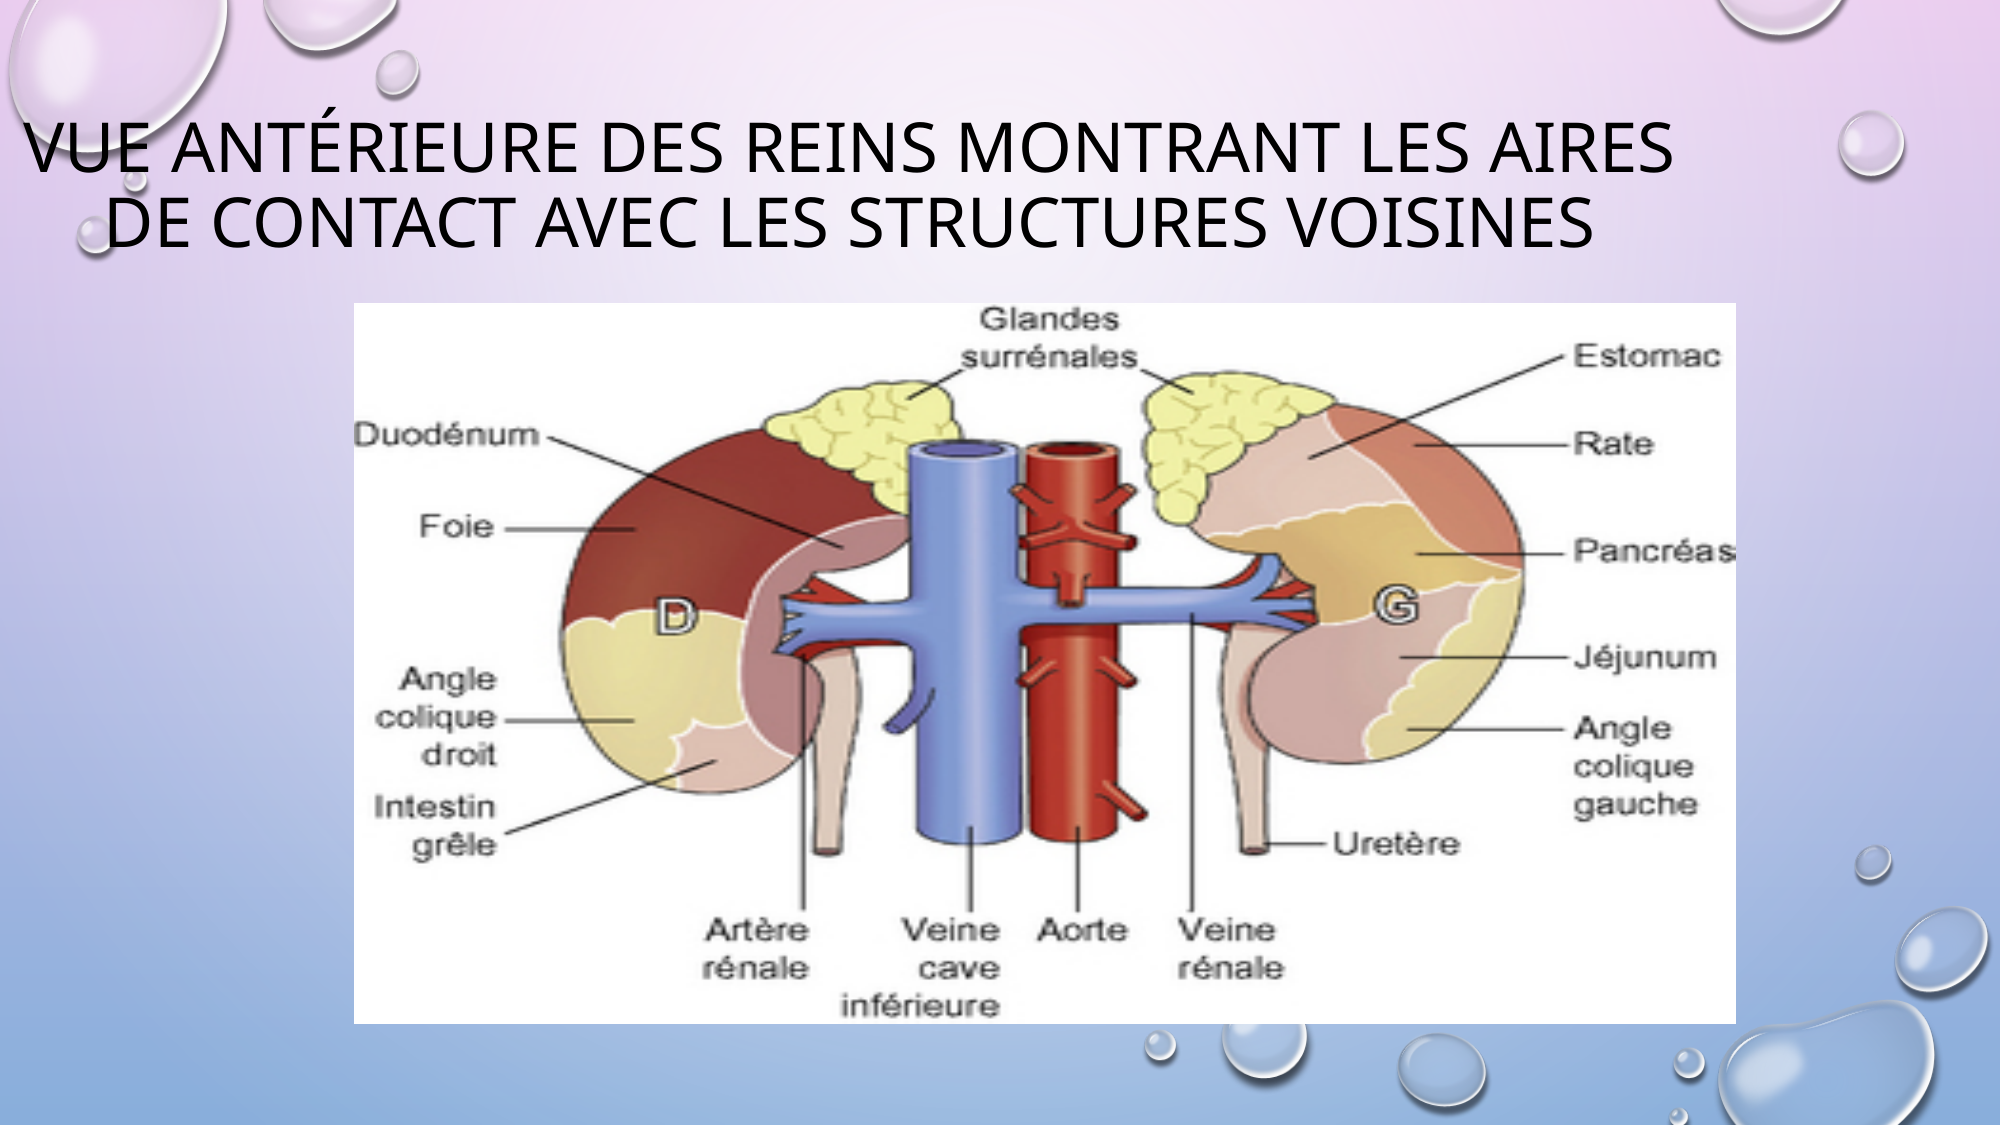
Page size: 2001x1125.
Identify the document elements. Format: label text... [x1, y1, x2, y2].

title Vue antérieure des reins montrant les aires de contact avec les structures voisines [0, 101, 1700, 274]
picture [0, 0, 2000, 1125]
